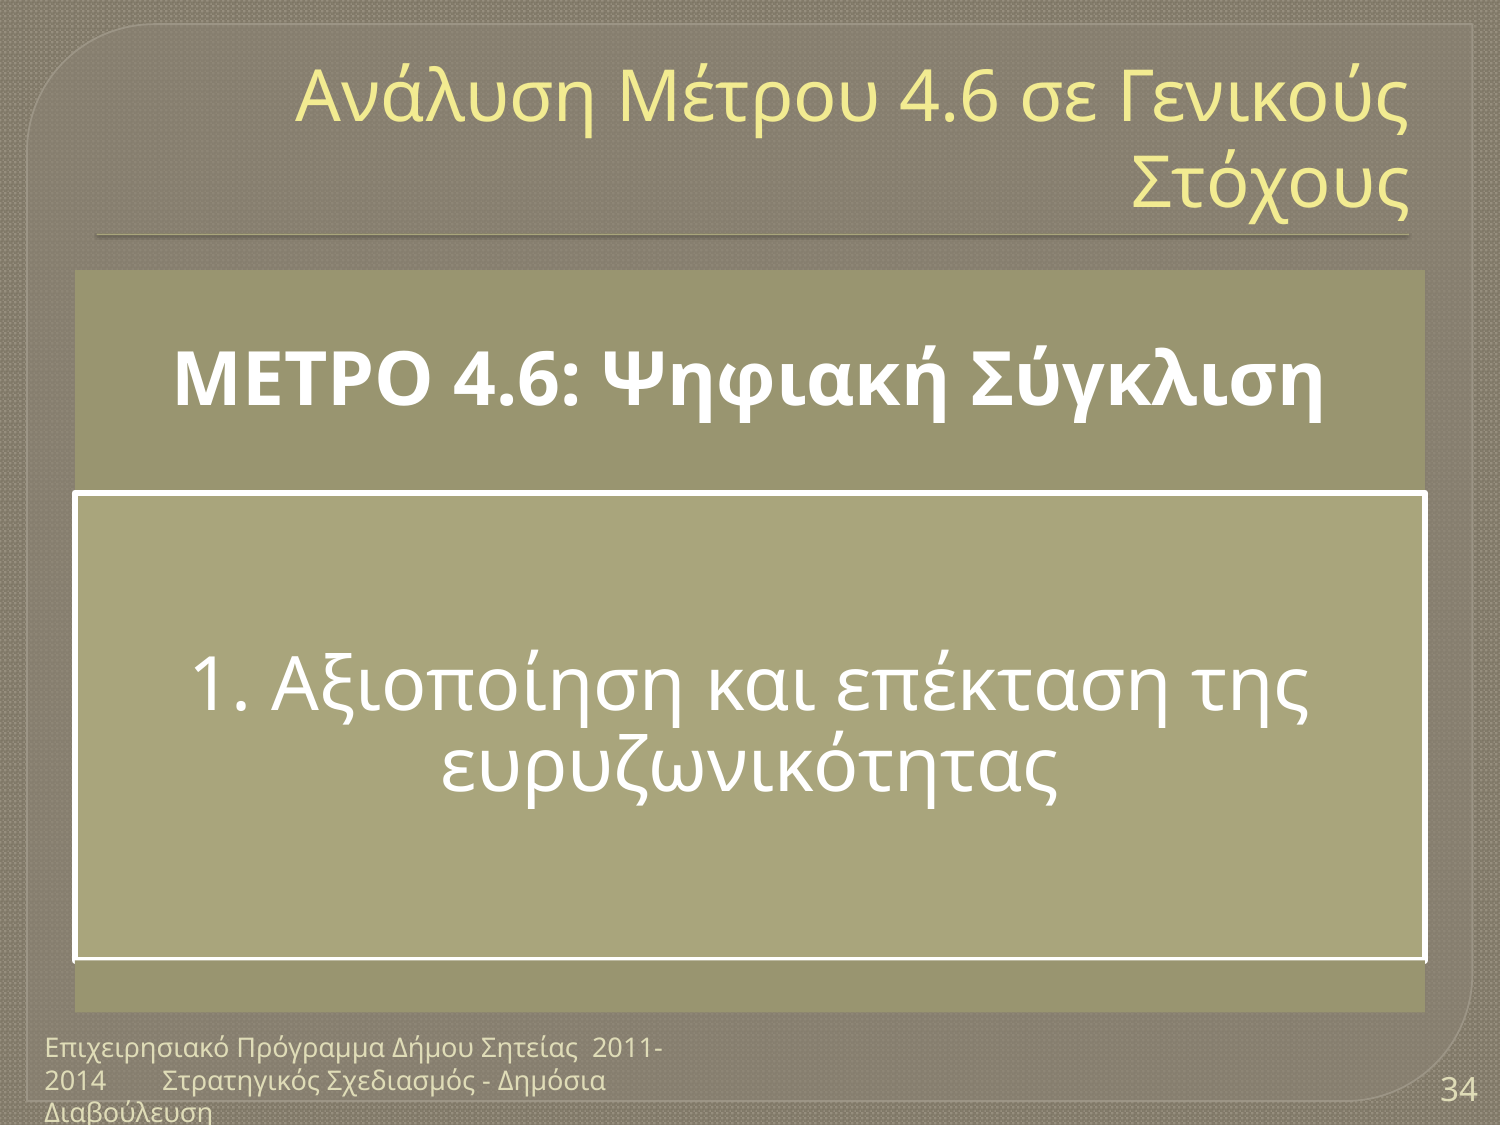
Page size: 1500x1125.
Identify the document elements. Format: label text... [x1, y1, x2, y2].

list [74, 269, 1426, 1013]
title Ανάλυση Μέτρου 4.6 σε Γενικούς Στόχους [75, 41, 1425, 230]
footer Επιχειρησιακό Πρόγραμμα Δήμου Σητείας 2011-2014 Στρατηγικός Σχεδιασμός - Δημόσια Διαβούλευση [29, 1023, 721, 1069]
slide_number 34 [1417, 1068, 1494, 1114]
